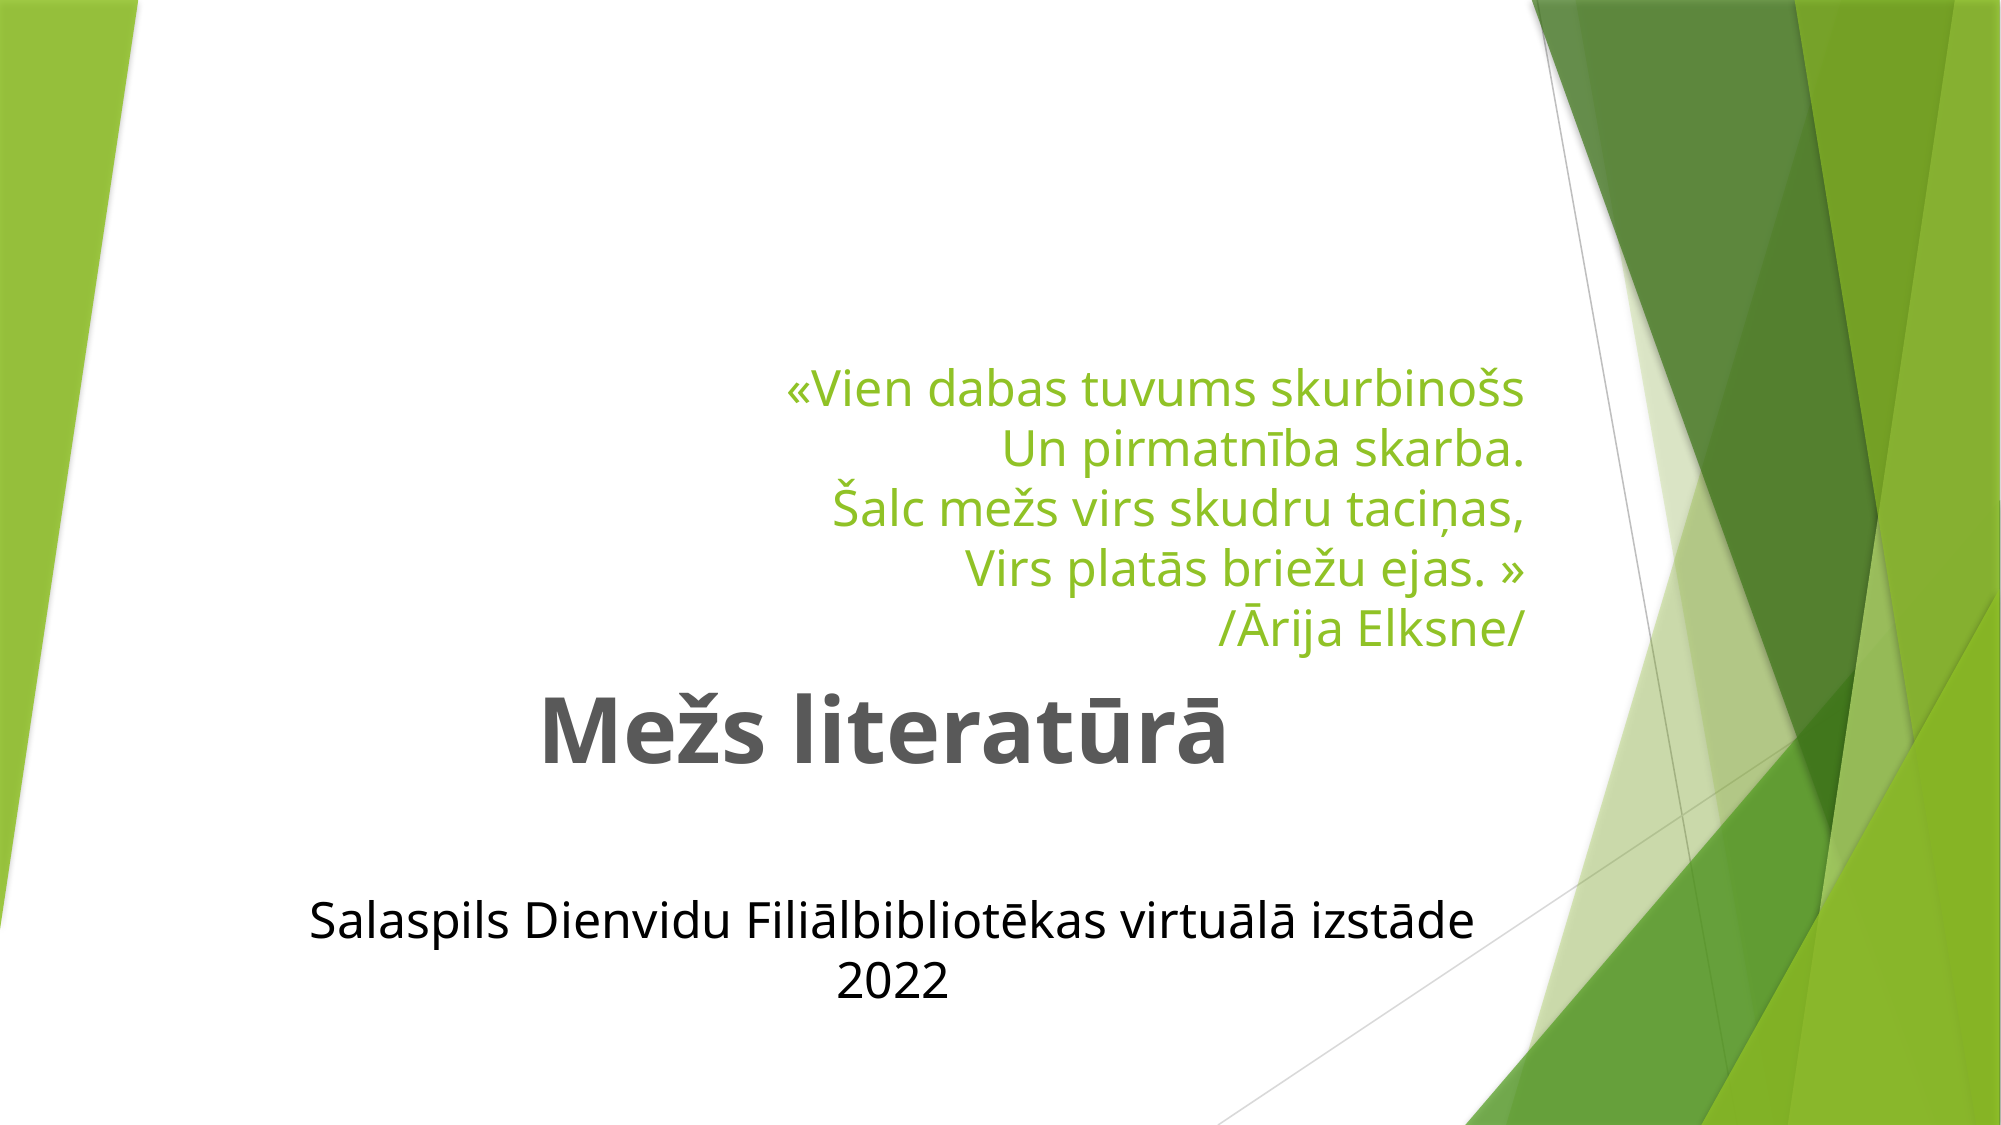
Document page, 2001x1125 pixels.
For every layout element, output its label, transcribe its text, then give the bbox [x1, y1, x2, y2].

subtitle Mežs literatūrā [247, 664, 1522, 845]
text_box Salaspils Dienvidu Filiālbibliotēkas virtuālā izstāde 2022 [286, 881, 1500, 1017]
title «Vien dabas tuvums skurbinošs Un pirmatnība skarba. Šalc mežs virs skudru taciņas, Virs platās briežu ejas. » /Ārija Elksne/ [247, 323, 1542, 665]
